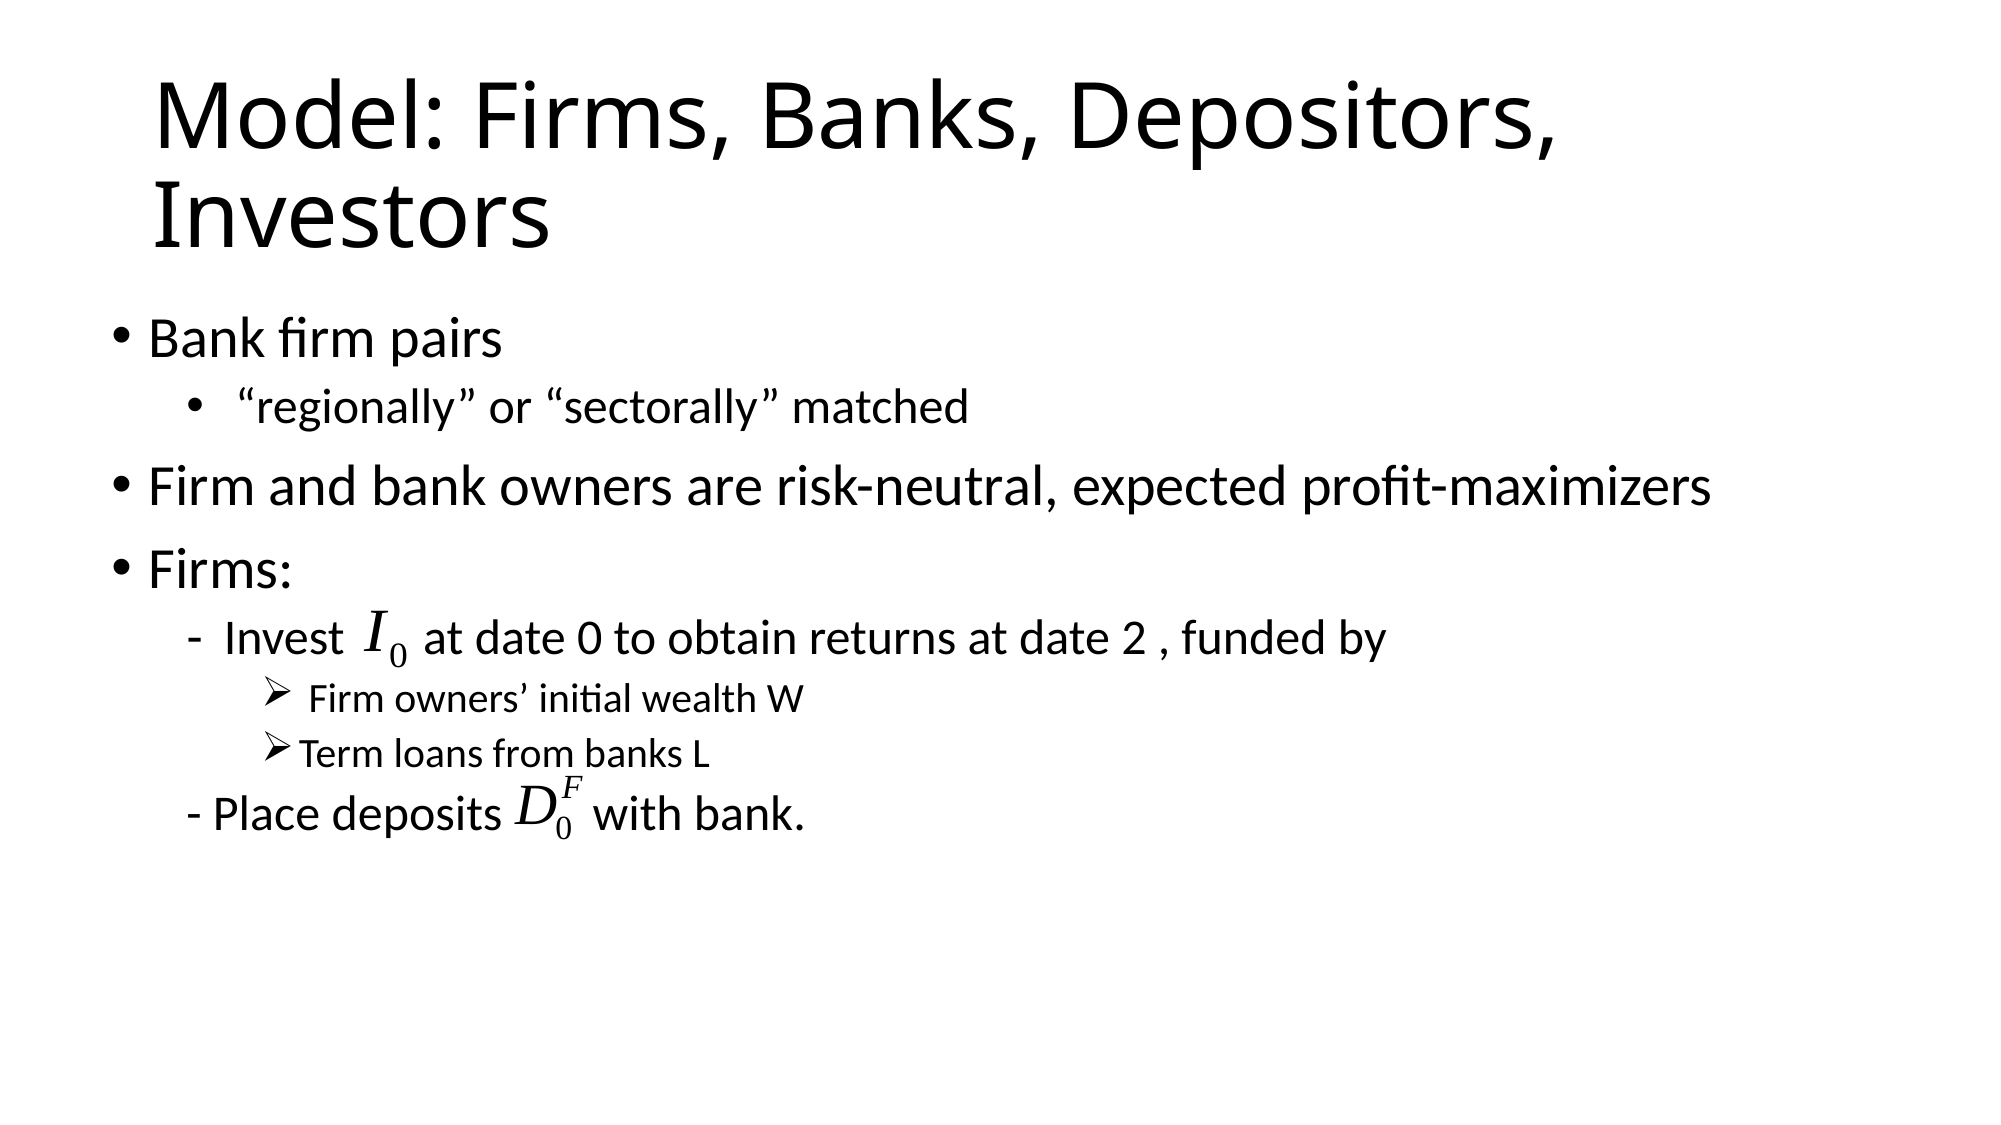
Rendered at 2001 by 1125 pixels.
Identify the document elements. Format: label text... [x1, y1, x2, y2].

list Bank firm pairs “regionally” or “sectorally” matched Firm and bank owners are risk-neutral, expected profit-maximizers Firms: Invest at date 0 to obtain returns at date 2 , funded by Firm owners’ initial wealth W Term loans from banks L - Place deposits with bank. [96, 299, 1969, 1066]
title Model: Firms, Banks, Depositors, Investors [137, 59, 1863, 278]
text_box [352, 589, 418, 683]
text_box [505, 761, 598, 854]
